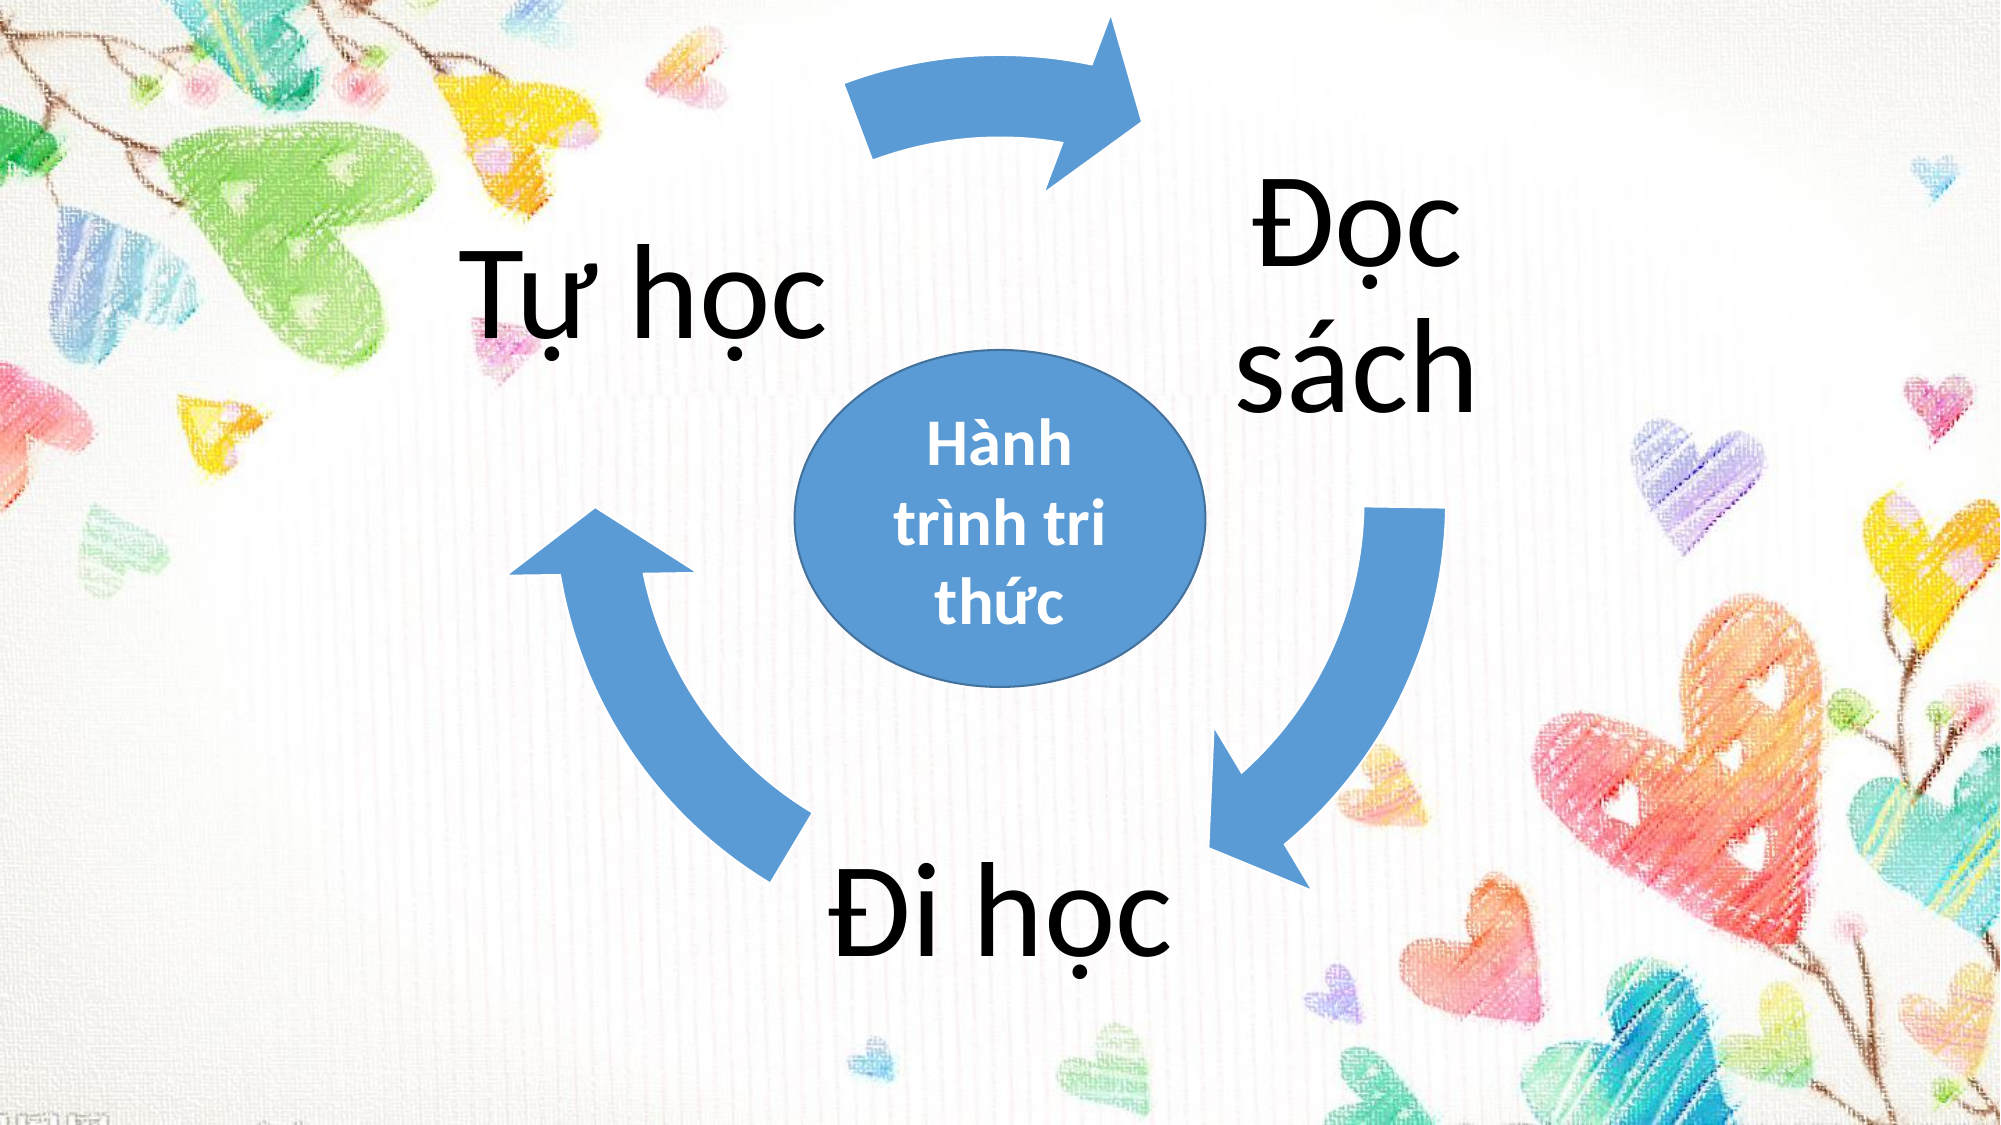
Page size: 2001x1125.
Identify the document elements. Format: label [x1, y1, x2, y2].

text_box [0, 0, 2000, 1125]
